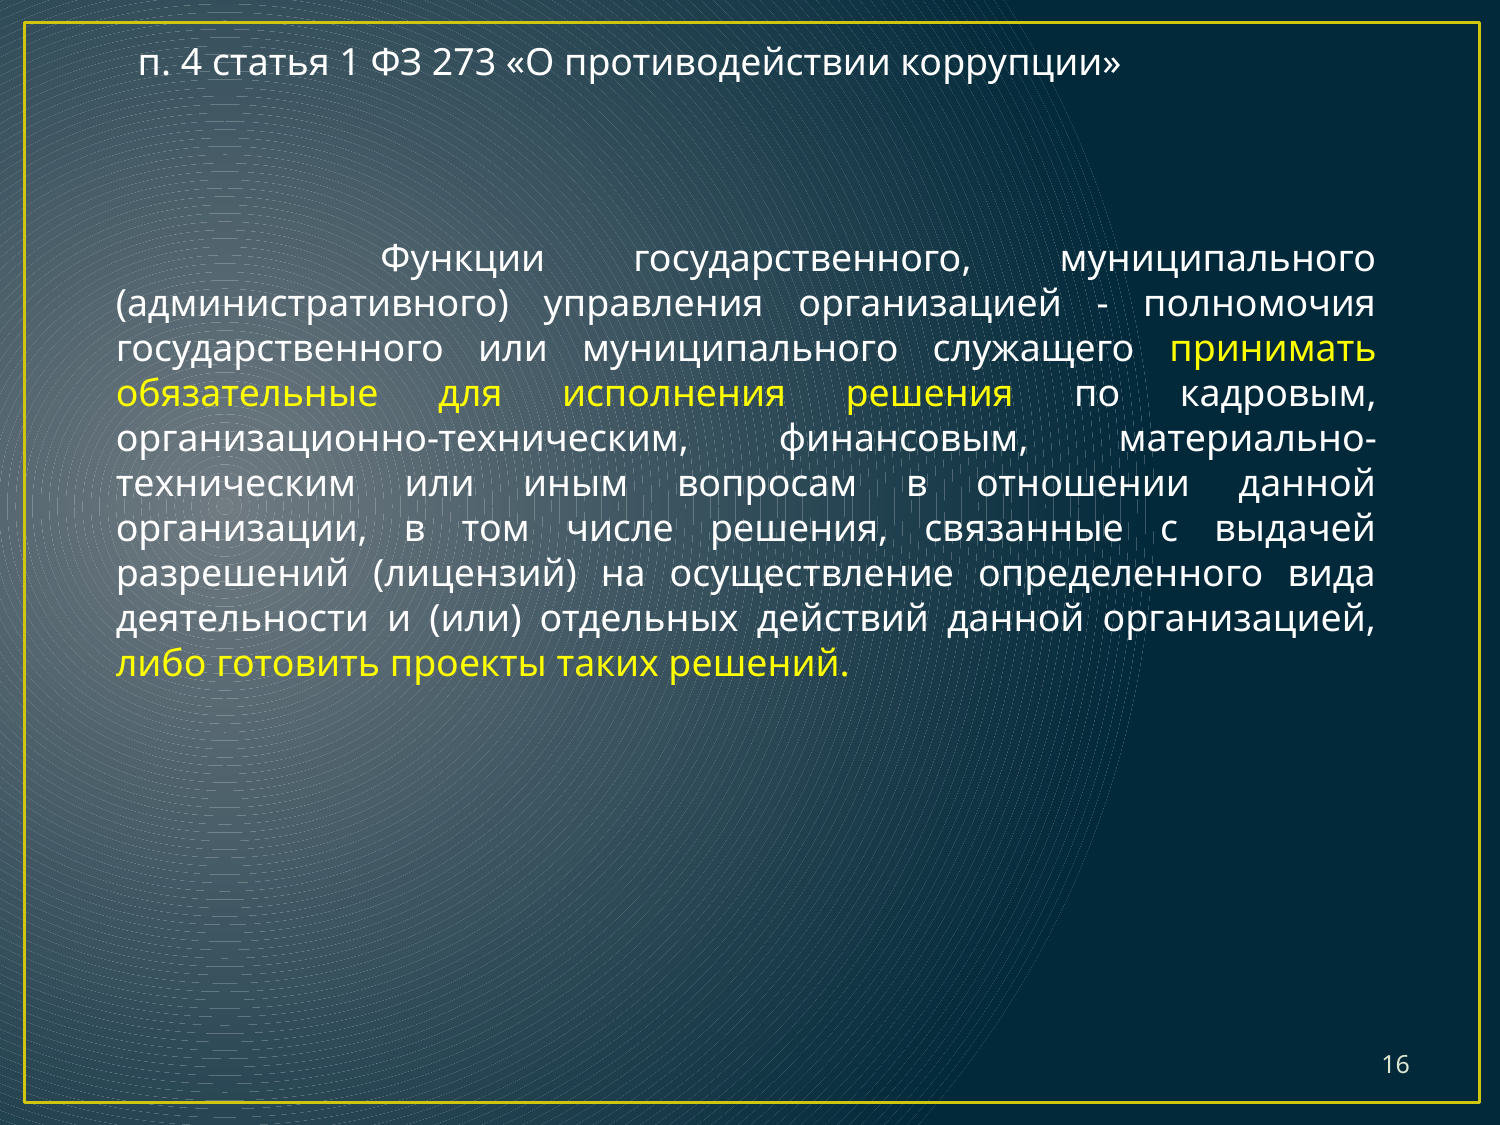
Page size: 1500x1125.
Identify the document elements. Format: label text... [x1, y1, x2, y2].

text_box п. 4 статья 1 ФЗ 273 «О противодействии коррупции» [122, 30, 1326, 90]
slide_number 16 [1074, 1035, 1425, 1096]
text_box Функции государственного, муниципального (административного) управления организацией - полномочия государственного или муниципального служащего принимать обязательные для исполнения решения по кадровым, организационно-техническим, финансовым, материально-техническим или иным вопросам в отношении данной организации, в том числе решения, связанные с выдачей разрешений (лицензий) на осуществление определенного вида деятельности и (или) отдельных действий данной организацией, либо готовить проекты таких решений. [101, 227, 1392, 692]
